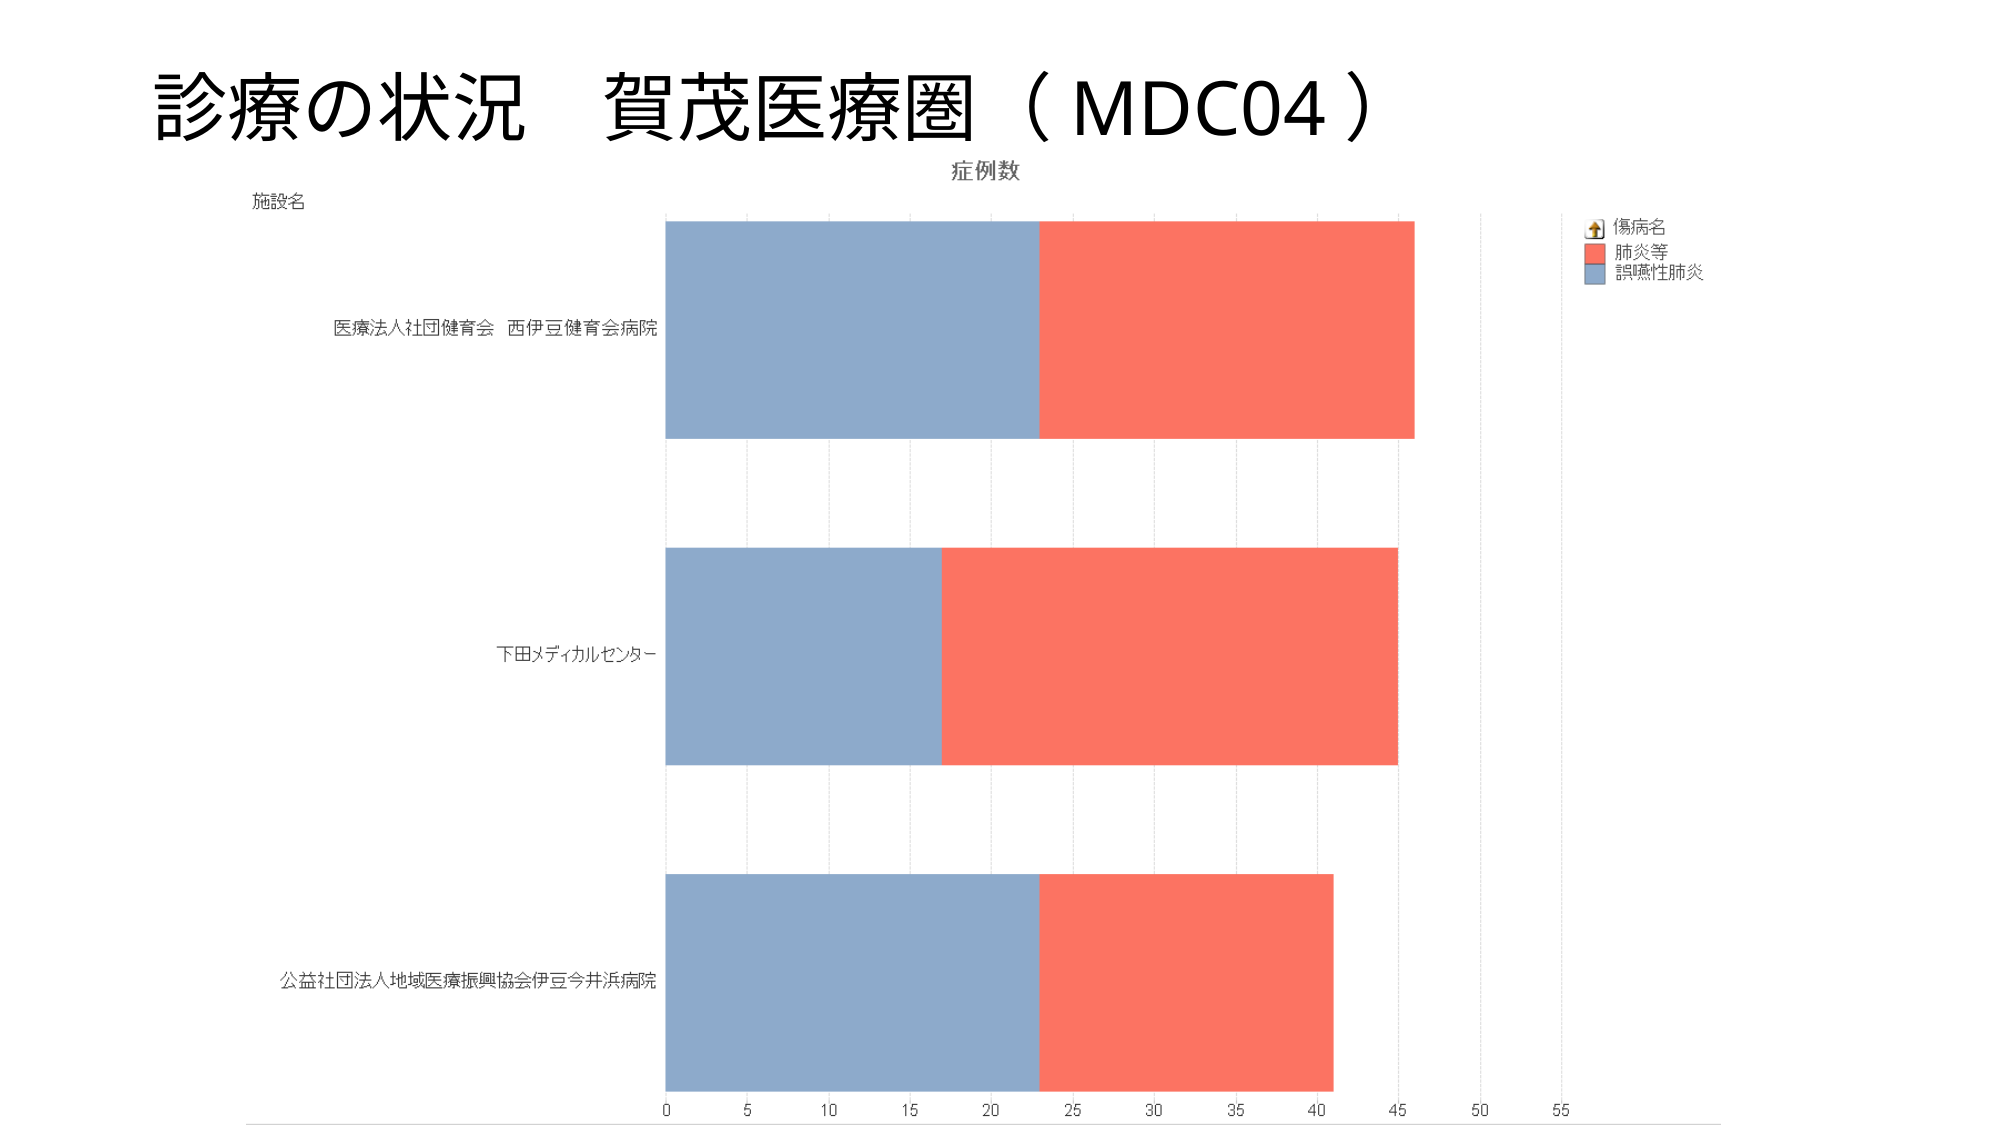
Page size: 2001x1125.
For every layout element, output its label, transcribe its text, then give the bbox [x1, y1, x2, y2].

title 診療の状況 賀茂医療圏（MDC04） [137, 59, 1863, 162]
picture [245, 157, 1722, 1125]
